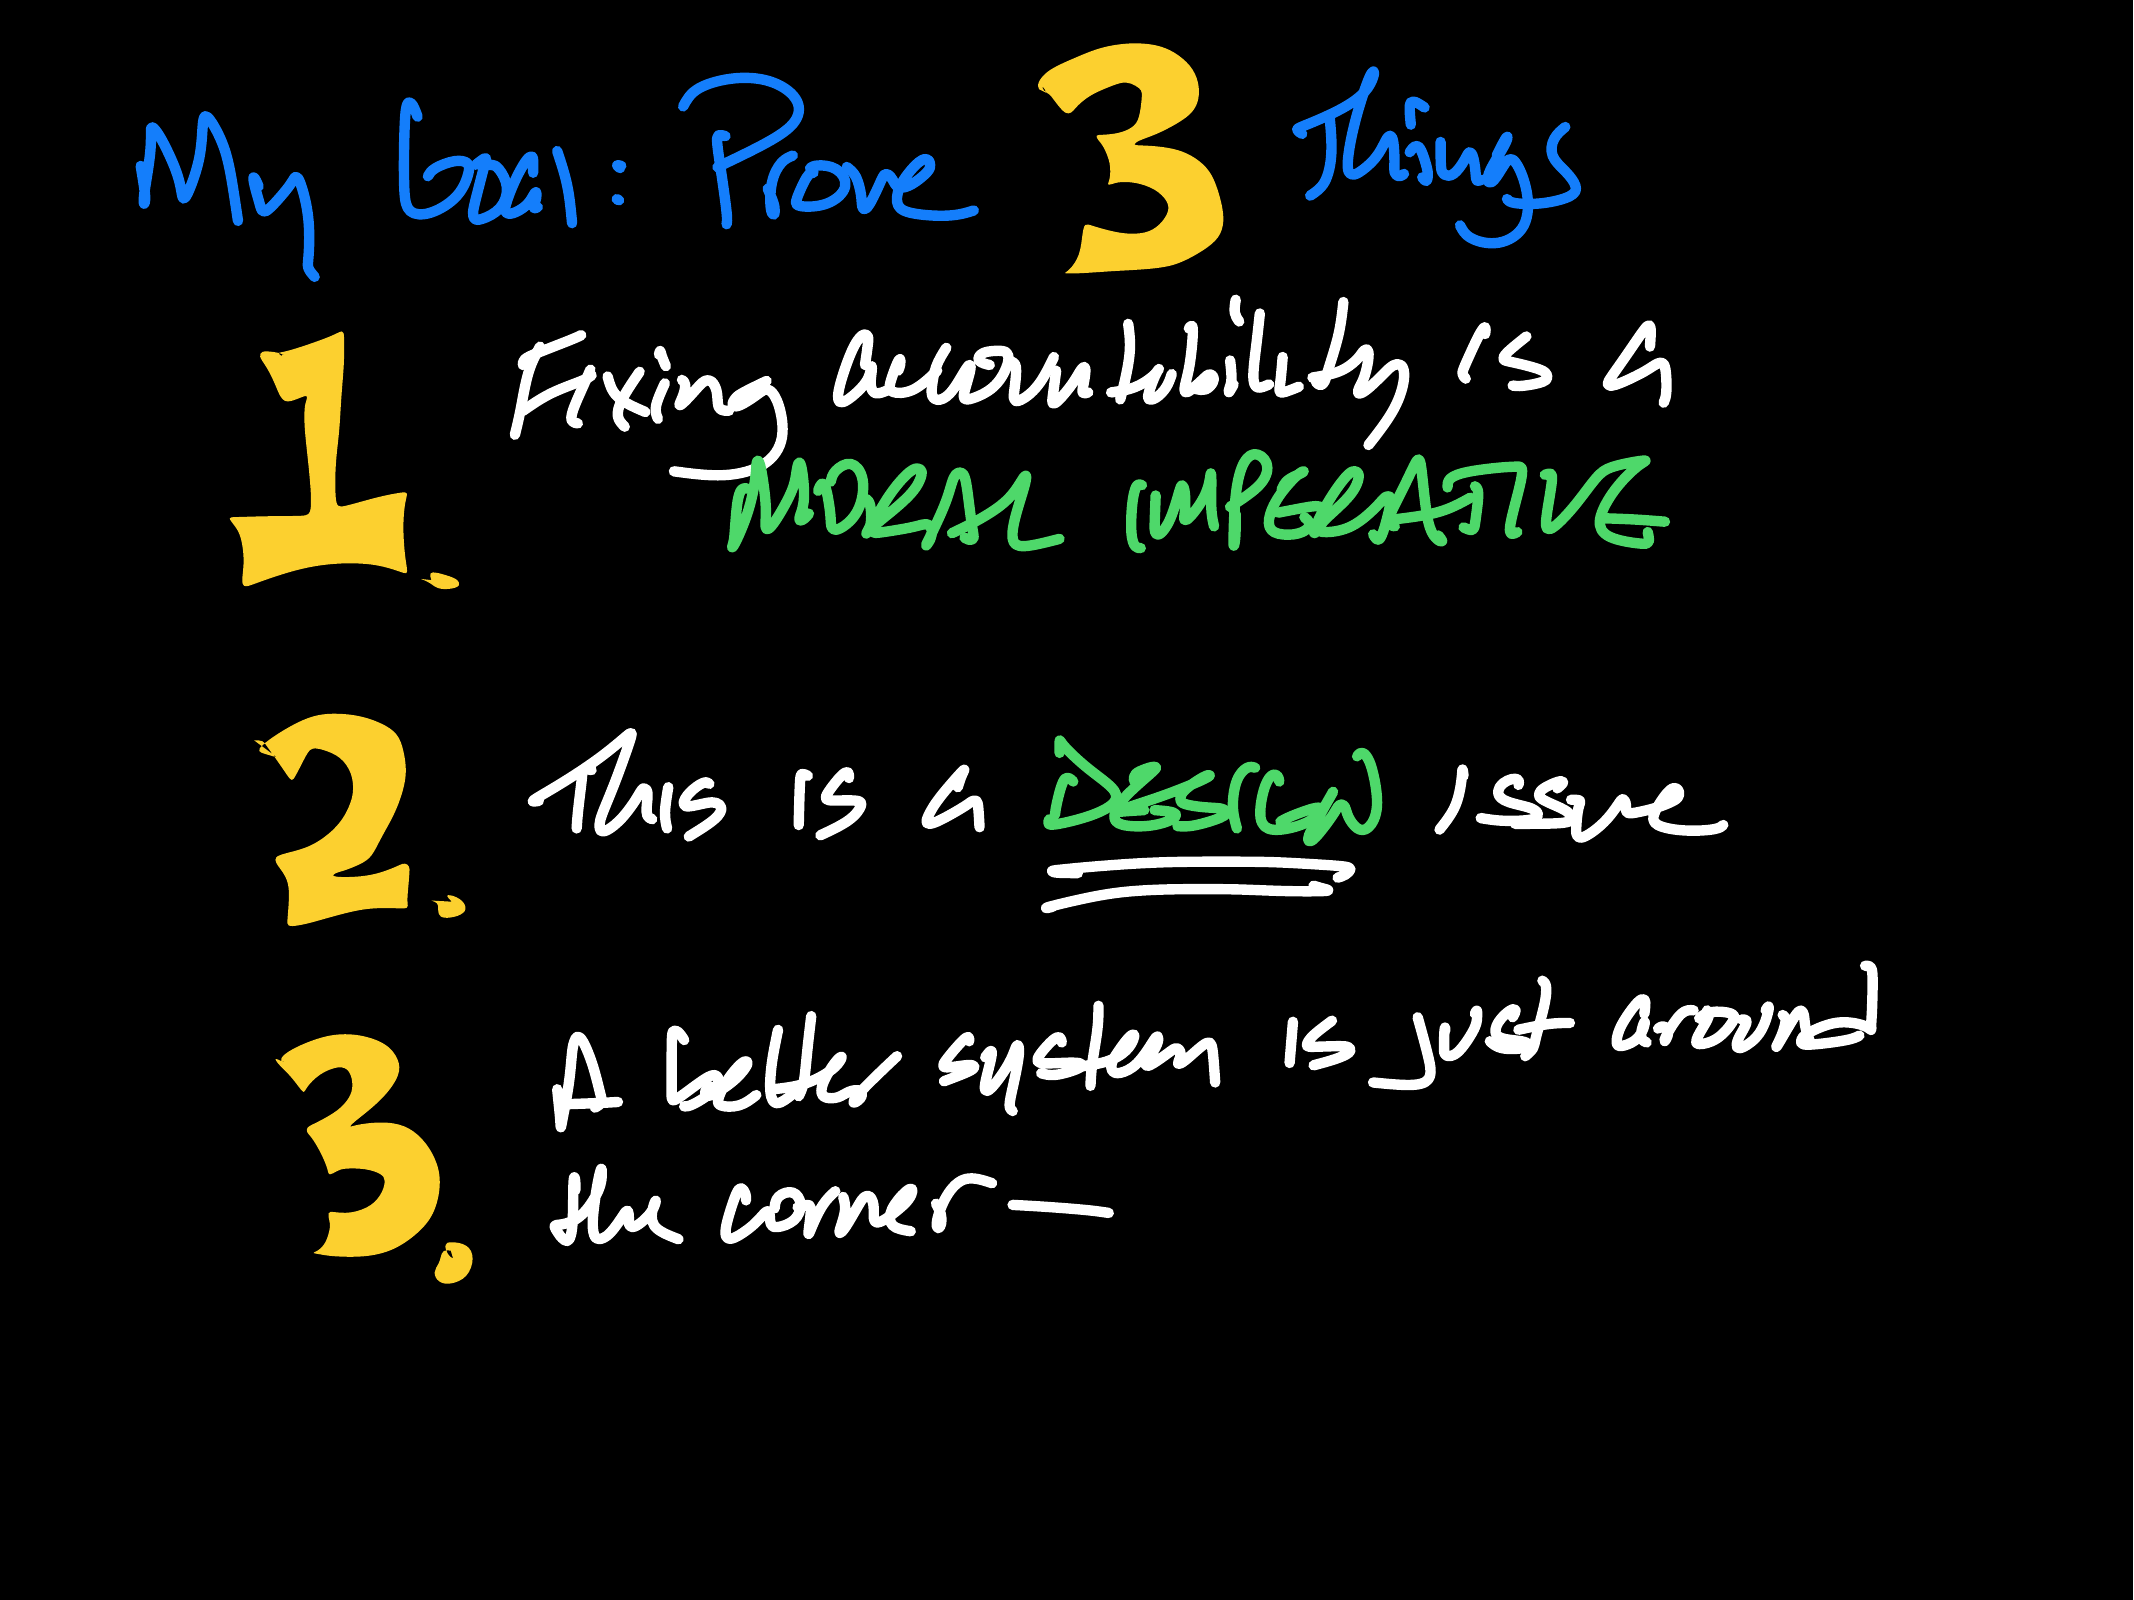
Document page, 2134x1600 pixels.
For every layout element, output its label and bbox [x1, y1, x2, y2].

text_box [140, 43, 1873, 1284]
